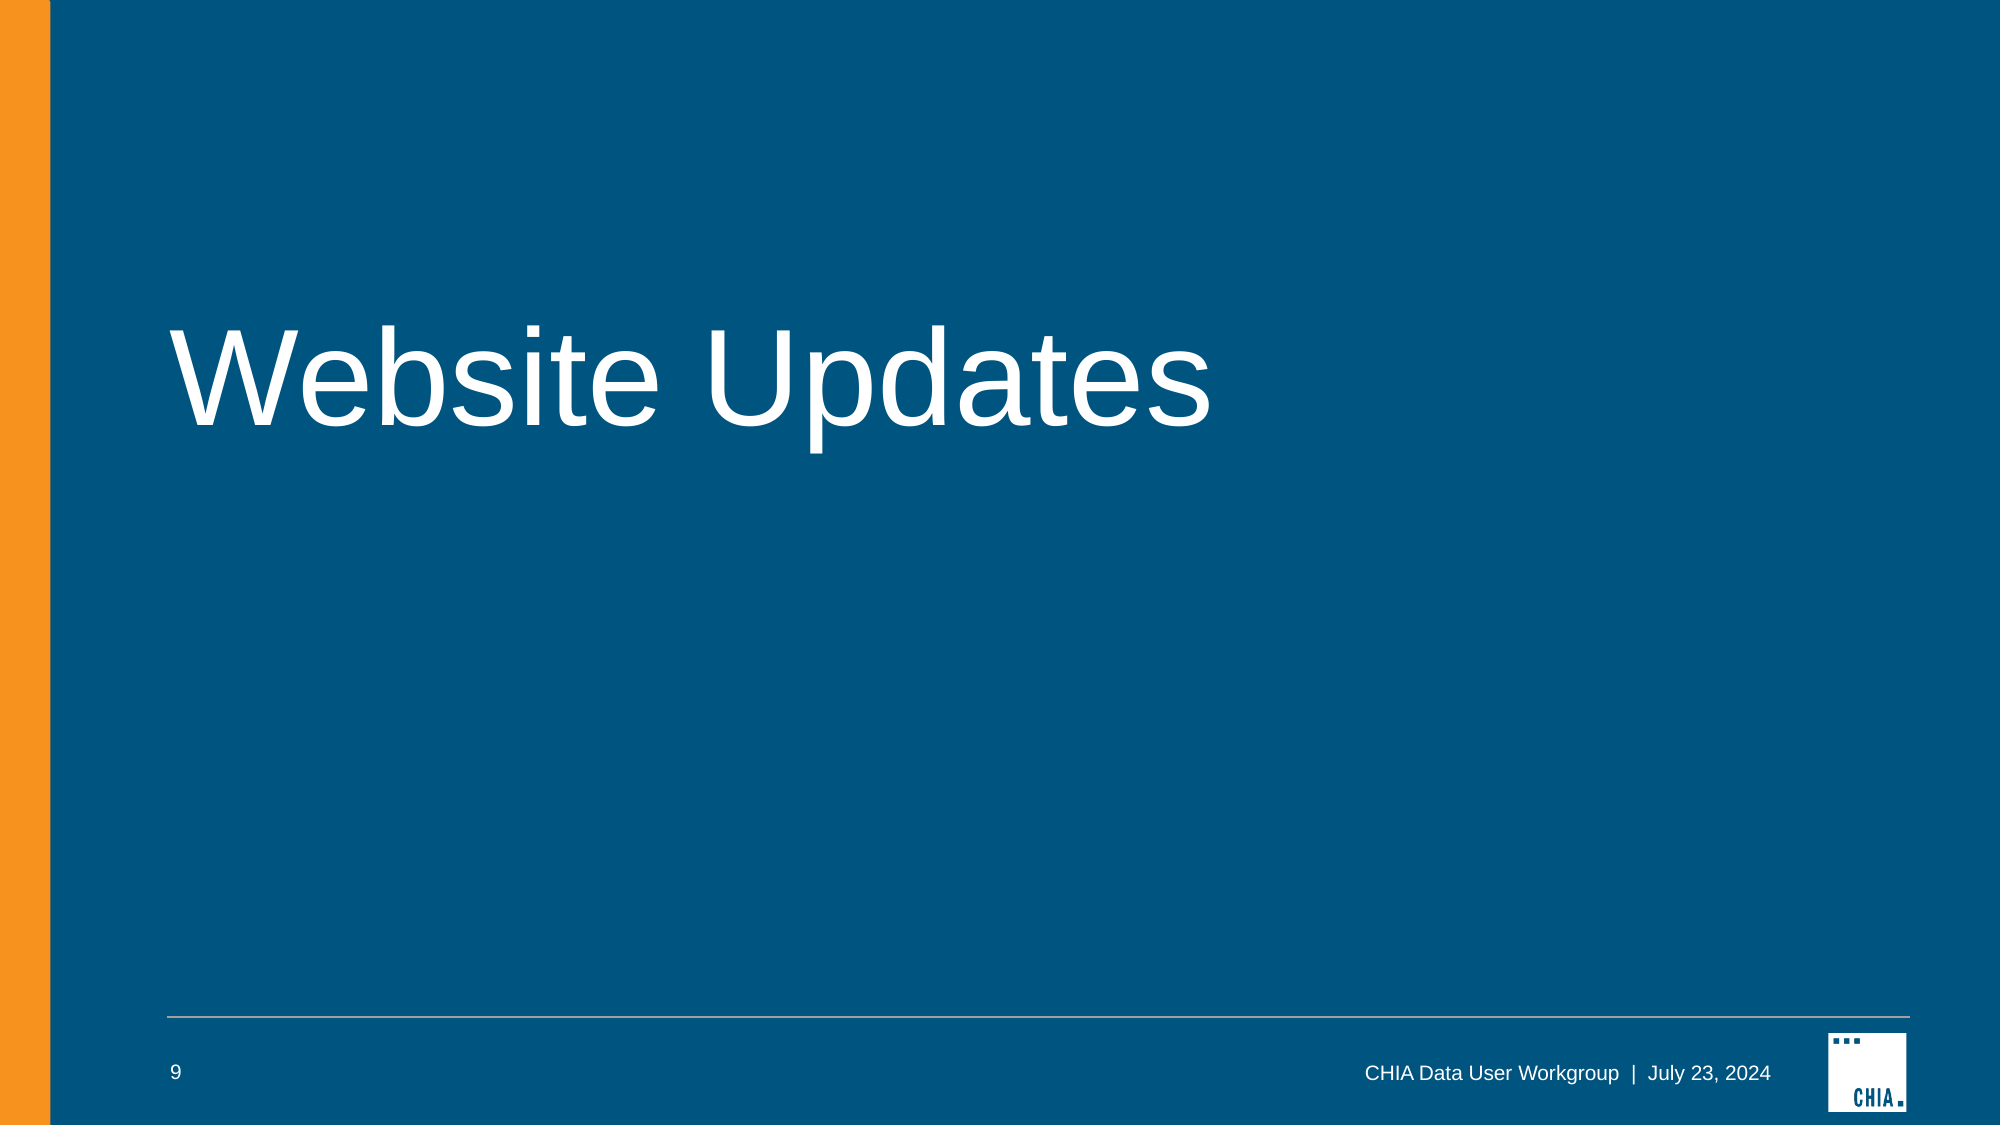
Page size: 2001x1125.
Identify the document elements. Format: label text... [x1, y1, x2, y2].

text_box Website Updates [154, 280, 1545, 461]
picture [1829, 1034, 1906, 1111]
footer CHIA Data User Workgroup | July 23, 2024 [723, 1042, 1787, 1103]
text_box [0, 0, 51, 1125]
slide_number 9 [154, 1041, 243, 1102]
